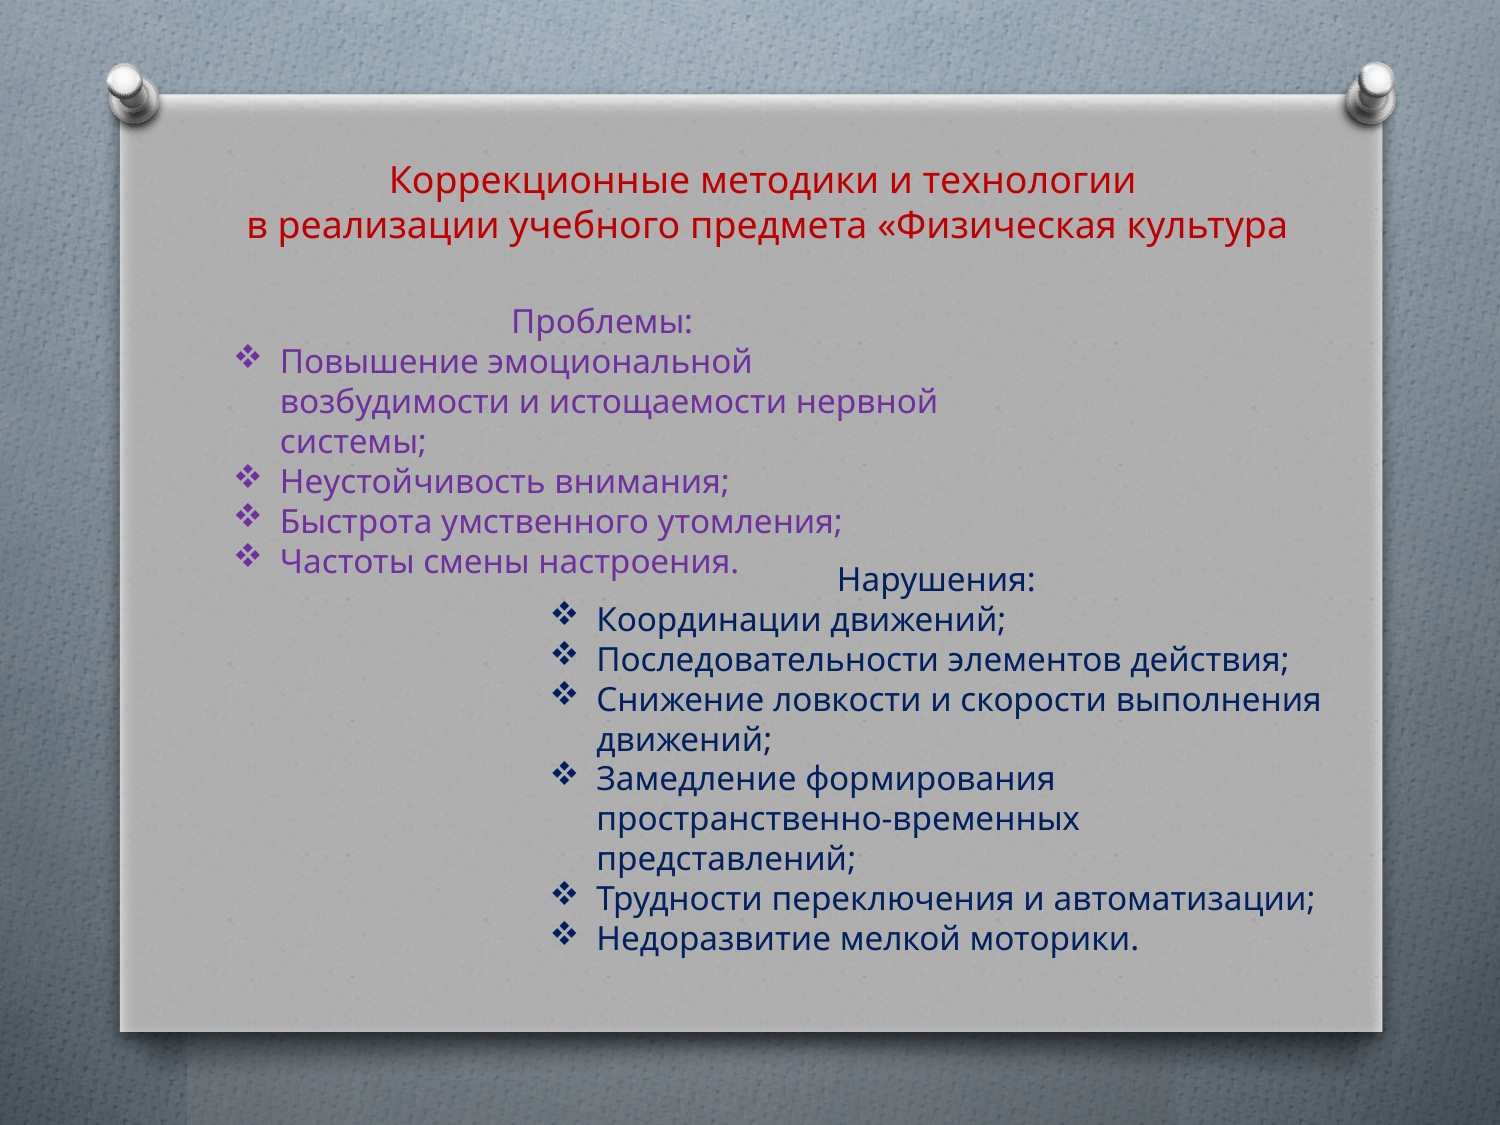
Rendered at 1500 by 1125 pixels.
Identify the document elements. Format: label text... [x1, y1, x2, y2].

text_box Проблемы: Повышение эмоциональной возбудимости и истощаемости нервной системы; Неустойчивость внимания; Быстрота умственного утомления; Частоты смены настроения. [218, 293, 987, 588]
text_box Нарушения: Координации движений; Последовательности элементов действия; Снижение ловкости и скорости выполнения движений; Замедление формирования пространственно-временных представлений; Трудности переключения и автоматизации; Недоразвитие мелкой моторики. [534, 550, 1339, 965]
text_box Коррекционные методики и технологии в реализации учебного предмета «Физическая культура [218, 148, 1317, 254]
picture [75, 29, 198, 153]
picture [1317, 35, 1439, 156]
